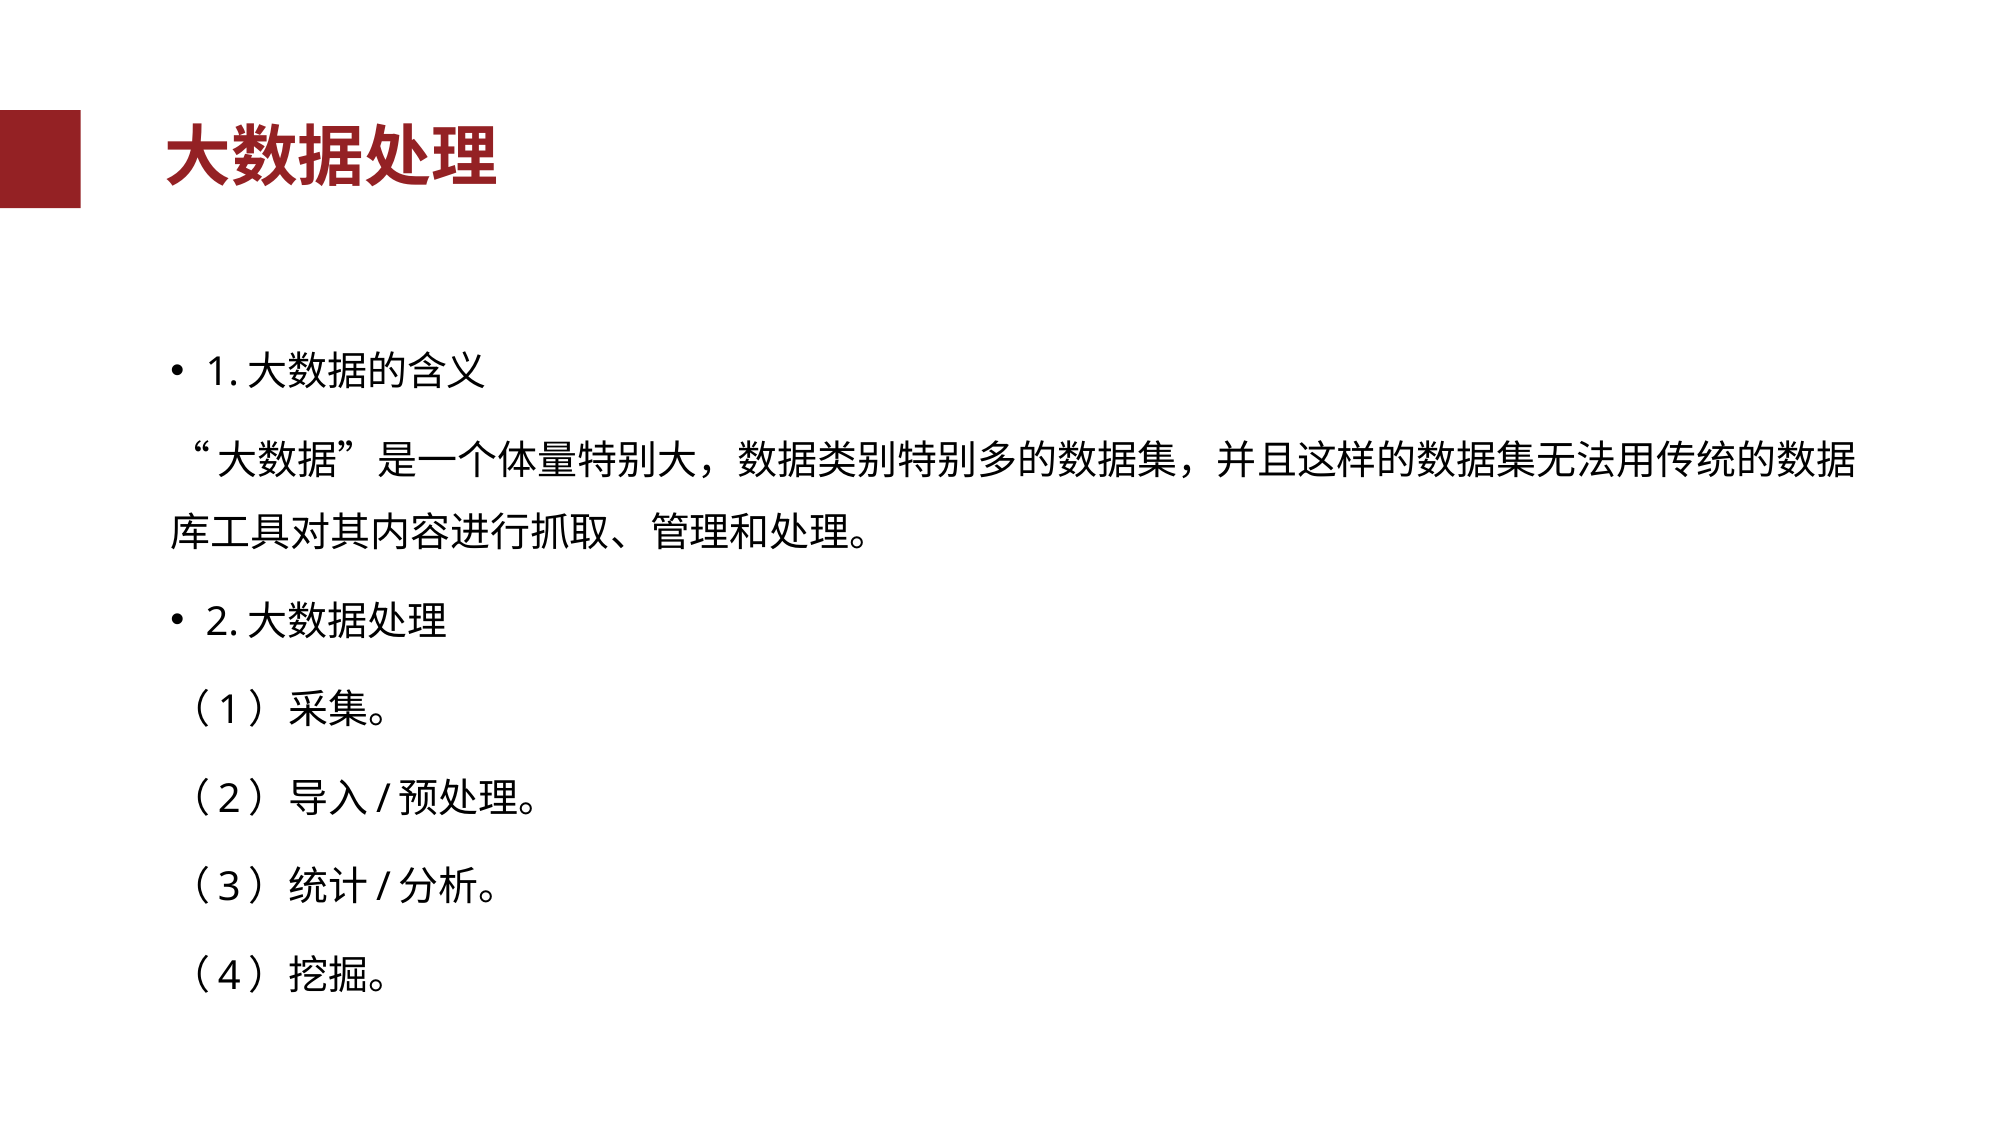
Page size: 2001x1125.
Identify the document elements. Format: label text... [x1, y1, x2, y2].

list 1.大数据的含义 “大数据”是一个体量特别大，数据类别特别多的数据集，并且这样的数据集无法用传统的数据库工具对其内容进行抓取、管理和处理。 2.大数据处理 （1）采集。 （2）导入/预处理。 （3）统计/分析。 （4）挖掘。 [155, 314, 1881, 1012]
text_box 大数据处理 [149, 95, 1875, 224]
text_box [0, 109, 82, 209]
